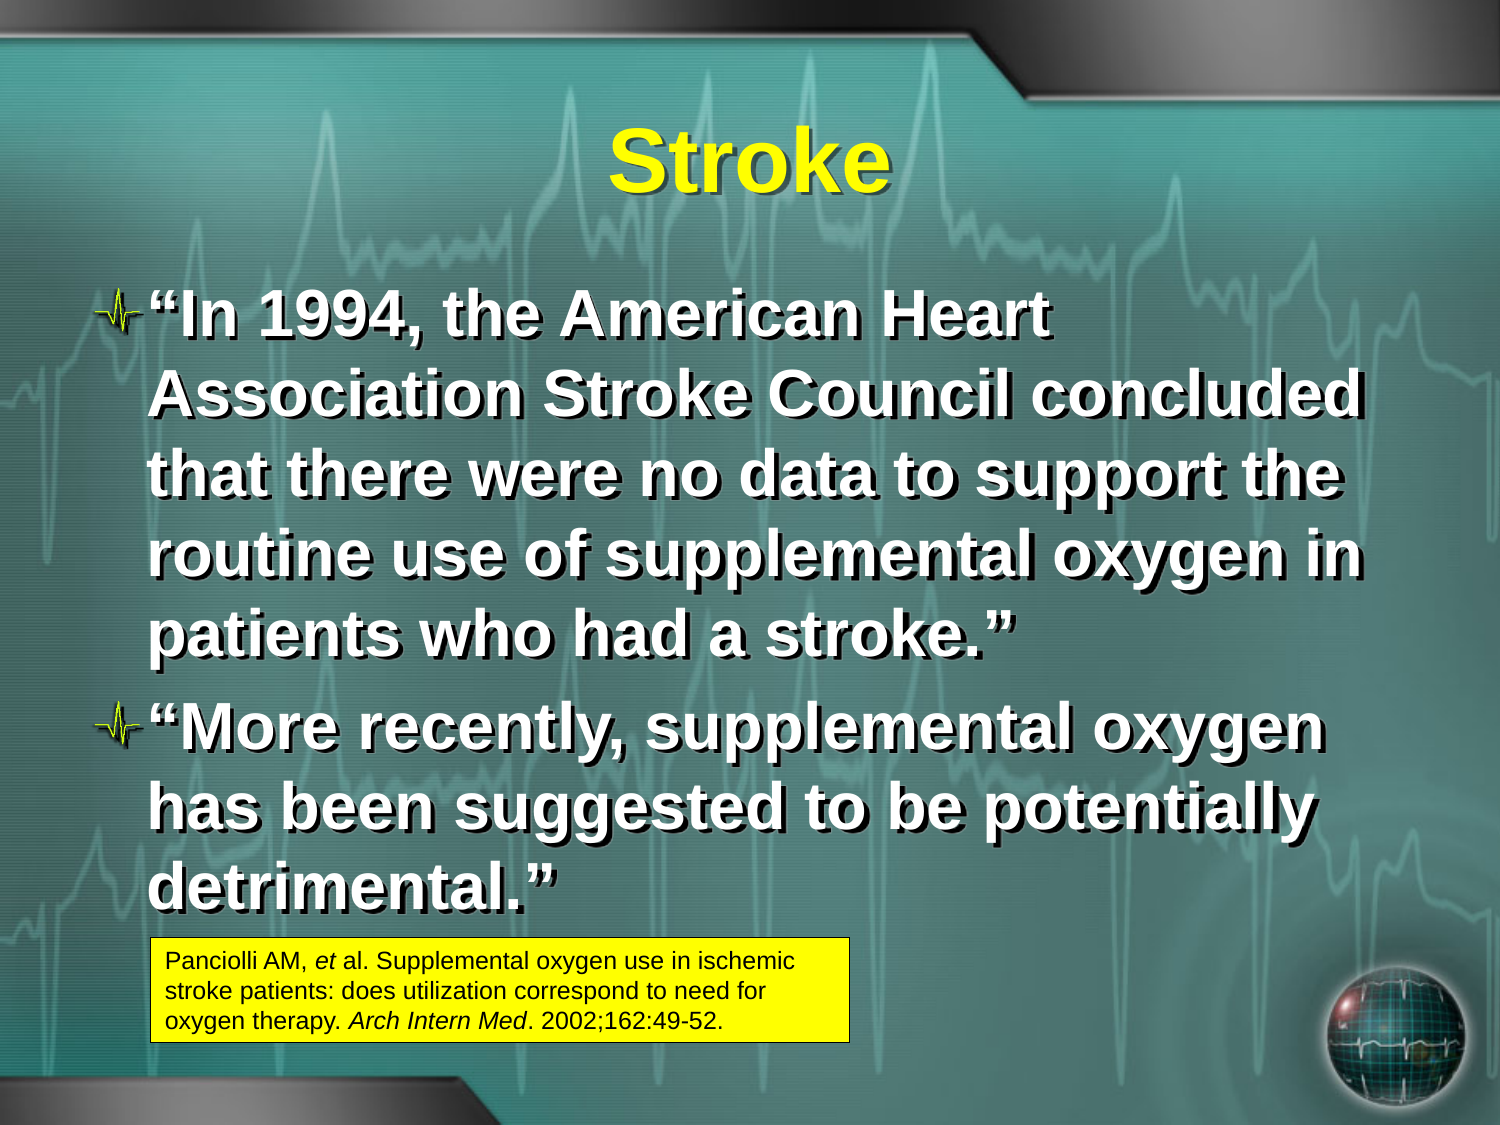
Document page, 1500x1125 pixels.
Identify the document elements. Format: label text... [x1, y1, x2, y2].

list “In 1994, the American Heart Association Stroke Council concluded that there were no data to support the routine use of supplemental oxygen in patients who had a stroke.” “More recently, supplemental oxygen has been suggested to be potentially detrimental.” [74, 262, 1426, 1001]
text_box Panciolli AM, et al. Supplemental oxygen use in ischemic stroke patients: does utilization correspond to need for oxygen therapy. Arch Intern Med. 2002;162:49-52. [150, 937, 850, 1043]
title Stroke [74, 62, 1426, 251]
picture [0, 0, 1500, 1125]
